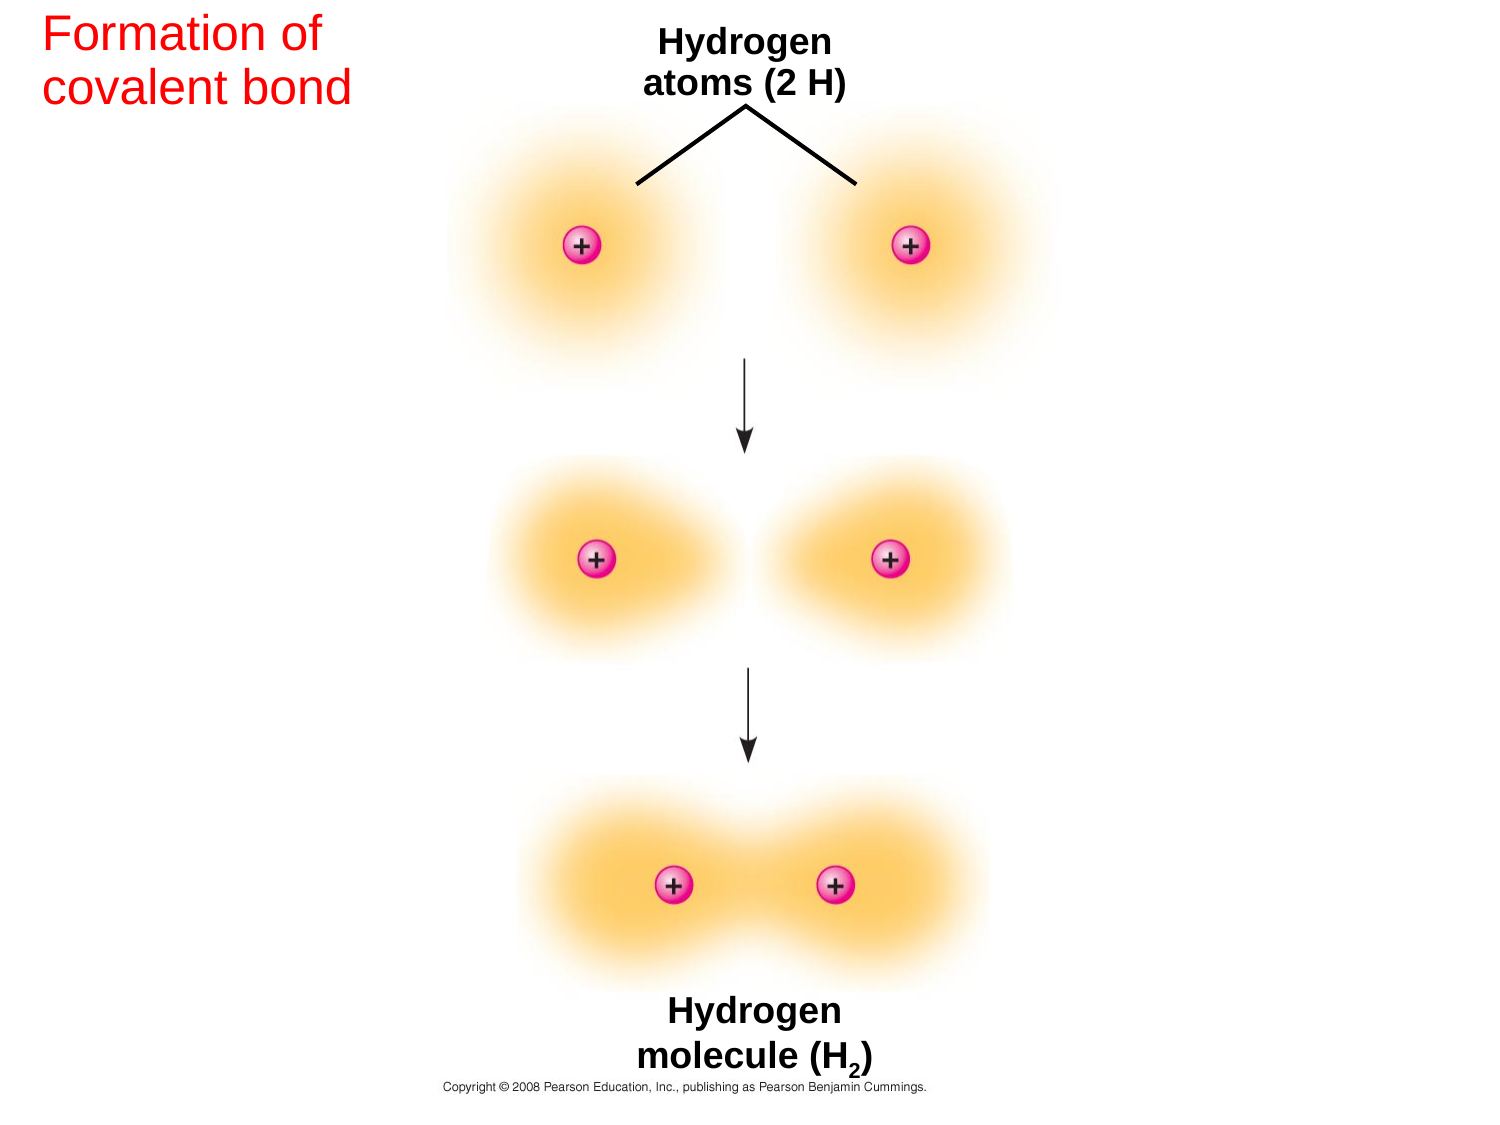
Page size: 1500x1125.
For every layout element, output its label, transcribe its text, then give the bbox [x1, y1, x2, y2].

picture [436, 22, 1064, 1103]
text_box Formation of covalent bond [27, 0, 563, 88]
